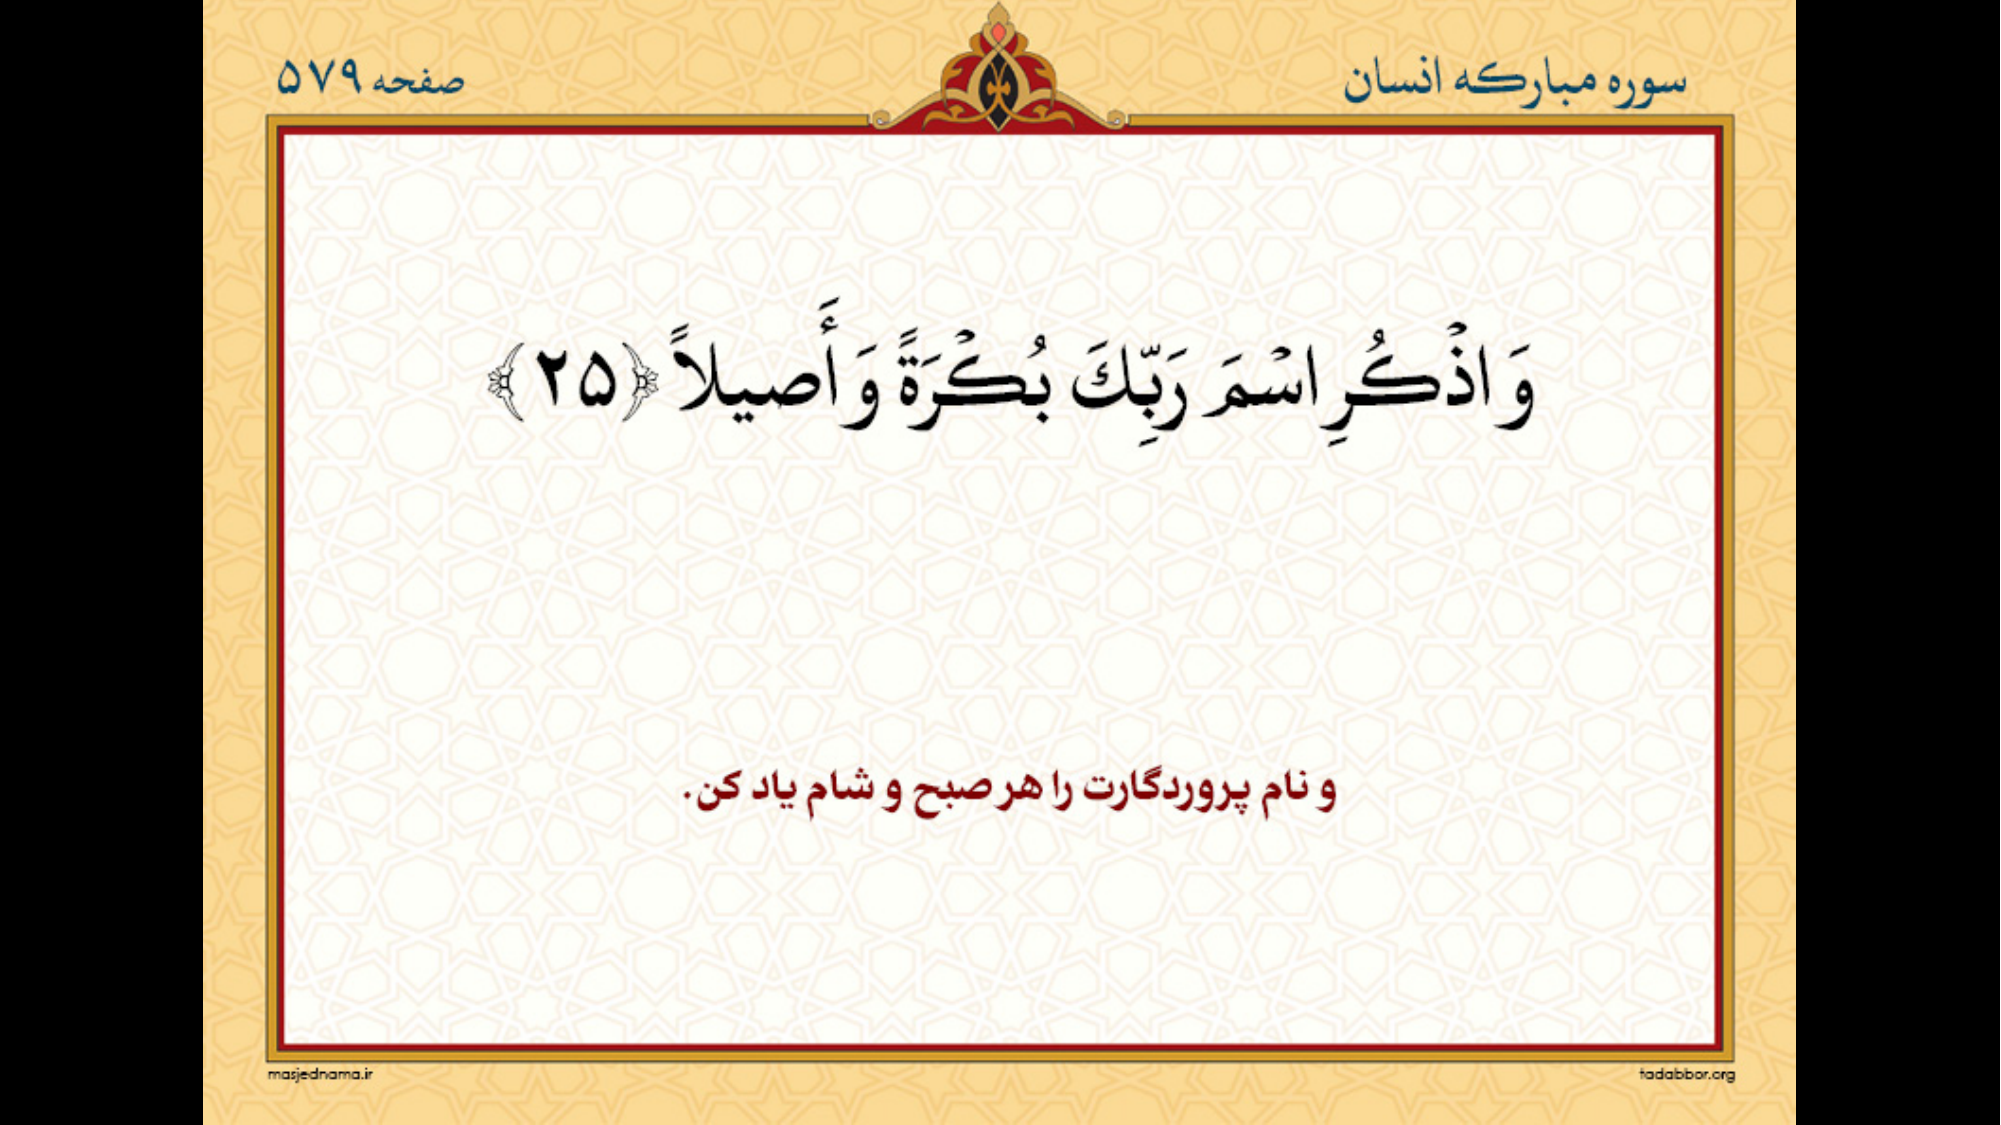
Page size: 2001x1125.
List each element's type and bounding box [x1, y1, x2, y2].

picture [203, 0, 1796, 1125]
